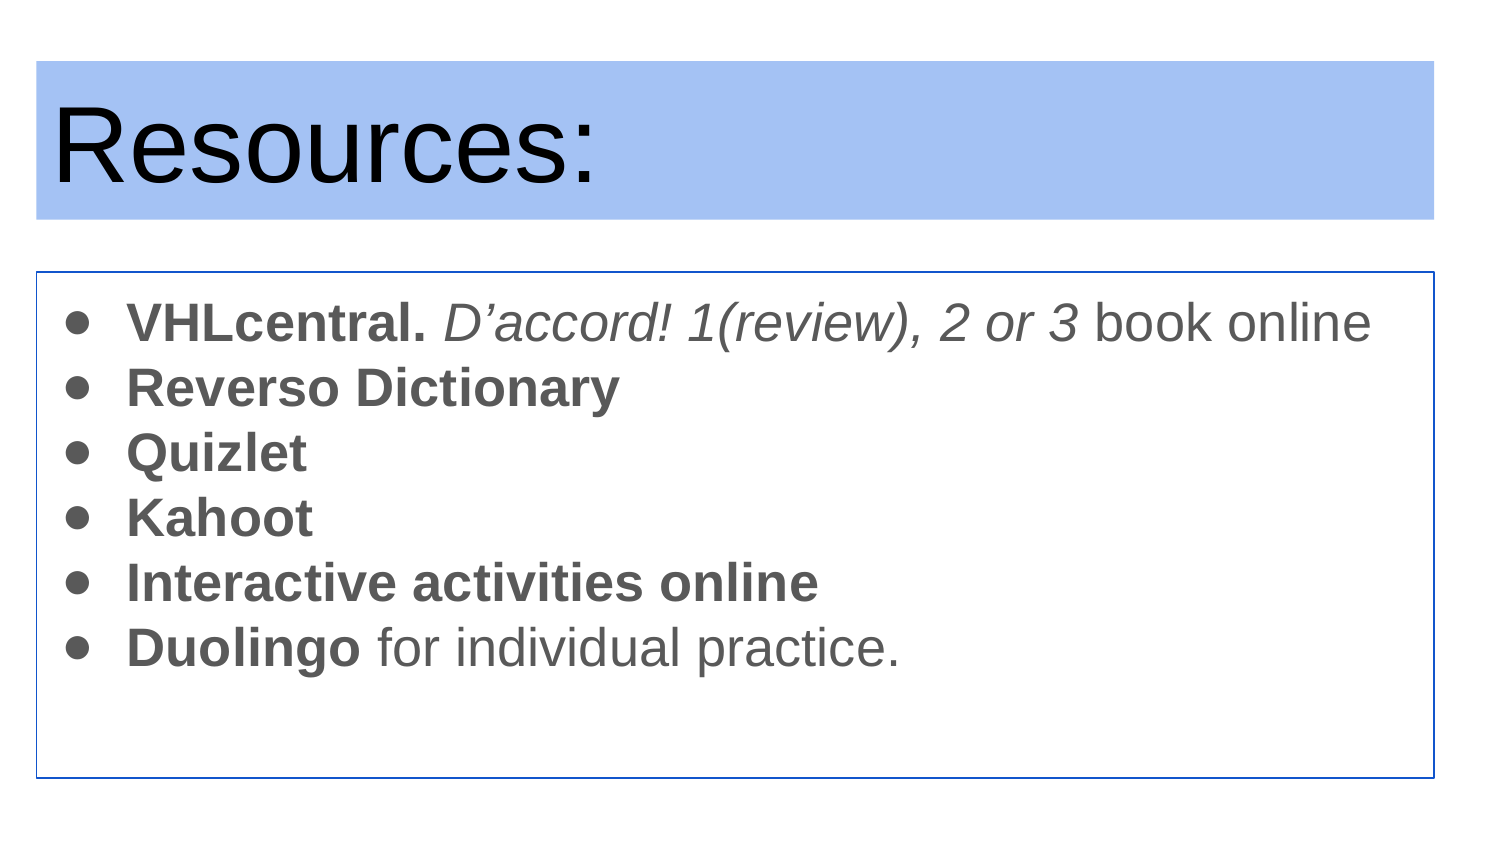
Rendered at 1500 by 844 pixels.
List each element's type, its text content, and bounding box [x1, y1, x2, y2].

title Resources: [36, 61, 1435, 220]
subtitle VHLcentral. D’accord! 1(review), 2 or 3 book online Reverso Dictionary Quizlet Kahoot Interactive activities online Duolingo for individual practice. [36, 272, 1435, 778]
